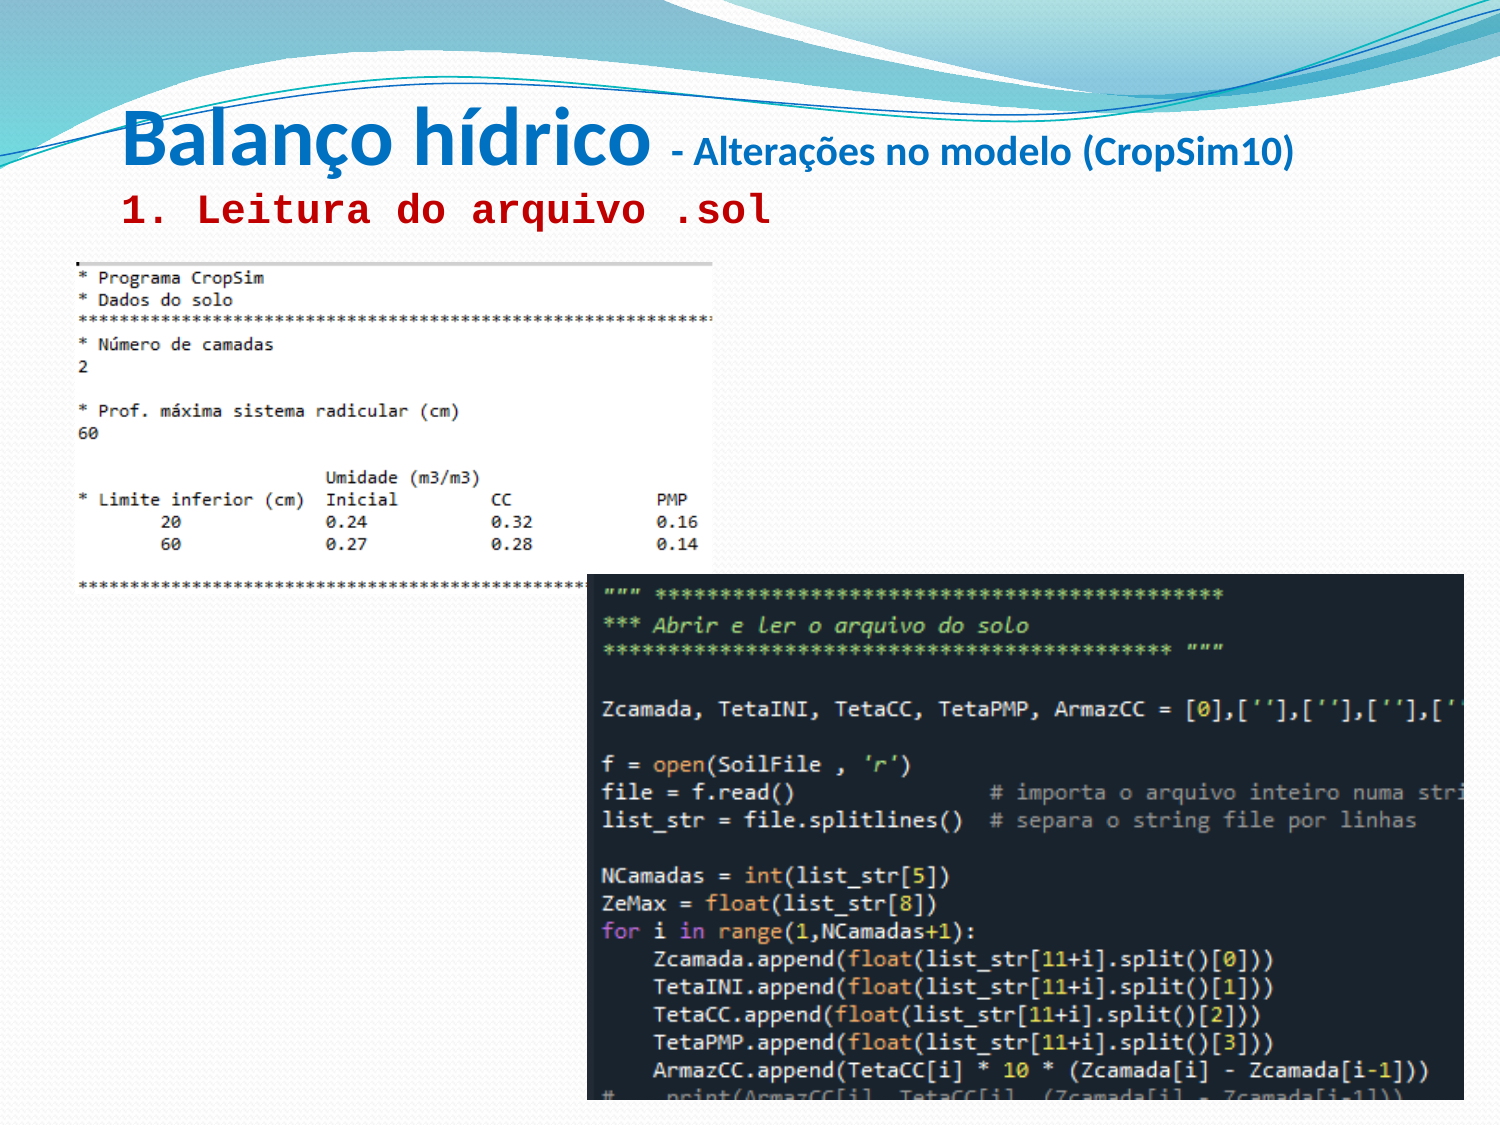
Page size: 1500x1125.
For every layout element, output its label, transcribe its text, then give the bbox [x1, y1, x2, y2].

picture [74, 262, 1464, 1101]
text_box Balanço hídrico - Alterações no modelo (CropSim10) 1. Leitura do arquivo .sol [106, 74, 1344, 240]
